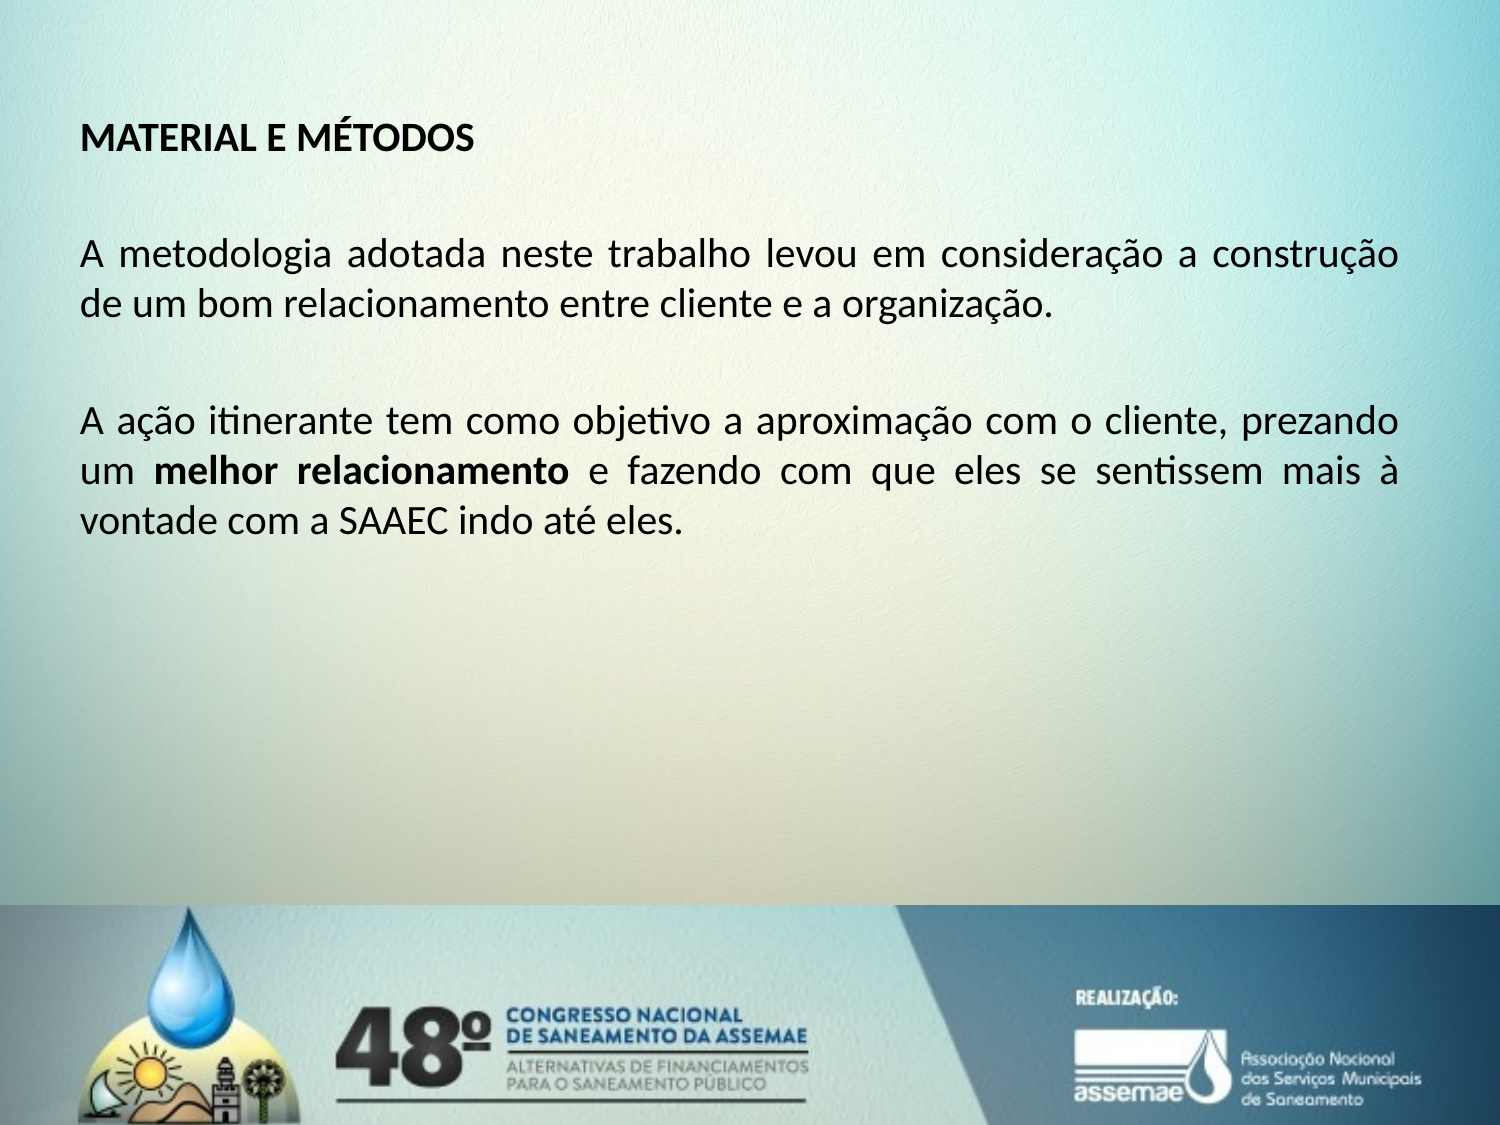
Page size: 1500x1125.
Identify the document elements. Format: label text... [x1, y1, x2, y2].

picture [0, 0, 1500, 1125]
text_box MATERIAL E MÉTODOS A metodologia adotada neste trabalho levou em consideração a construção de um bom relacionamento entre cliente e a organização. A ação itinerante tem como objetivo a aproximação com o cliente, prezando um melhor relacionamento e fazendo com que eles se sentissem mais à vontade com a SAAEC indo até eles. [64, 101, 1415, 721]
